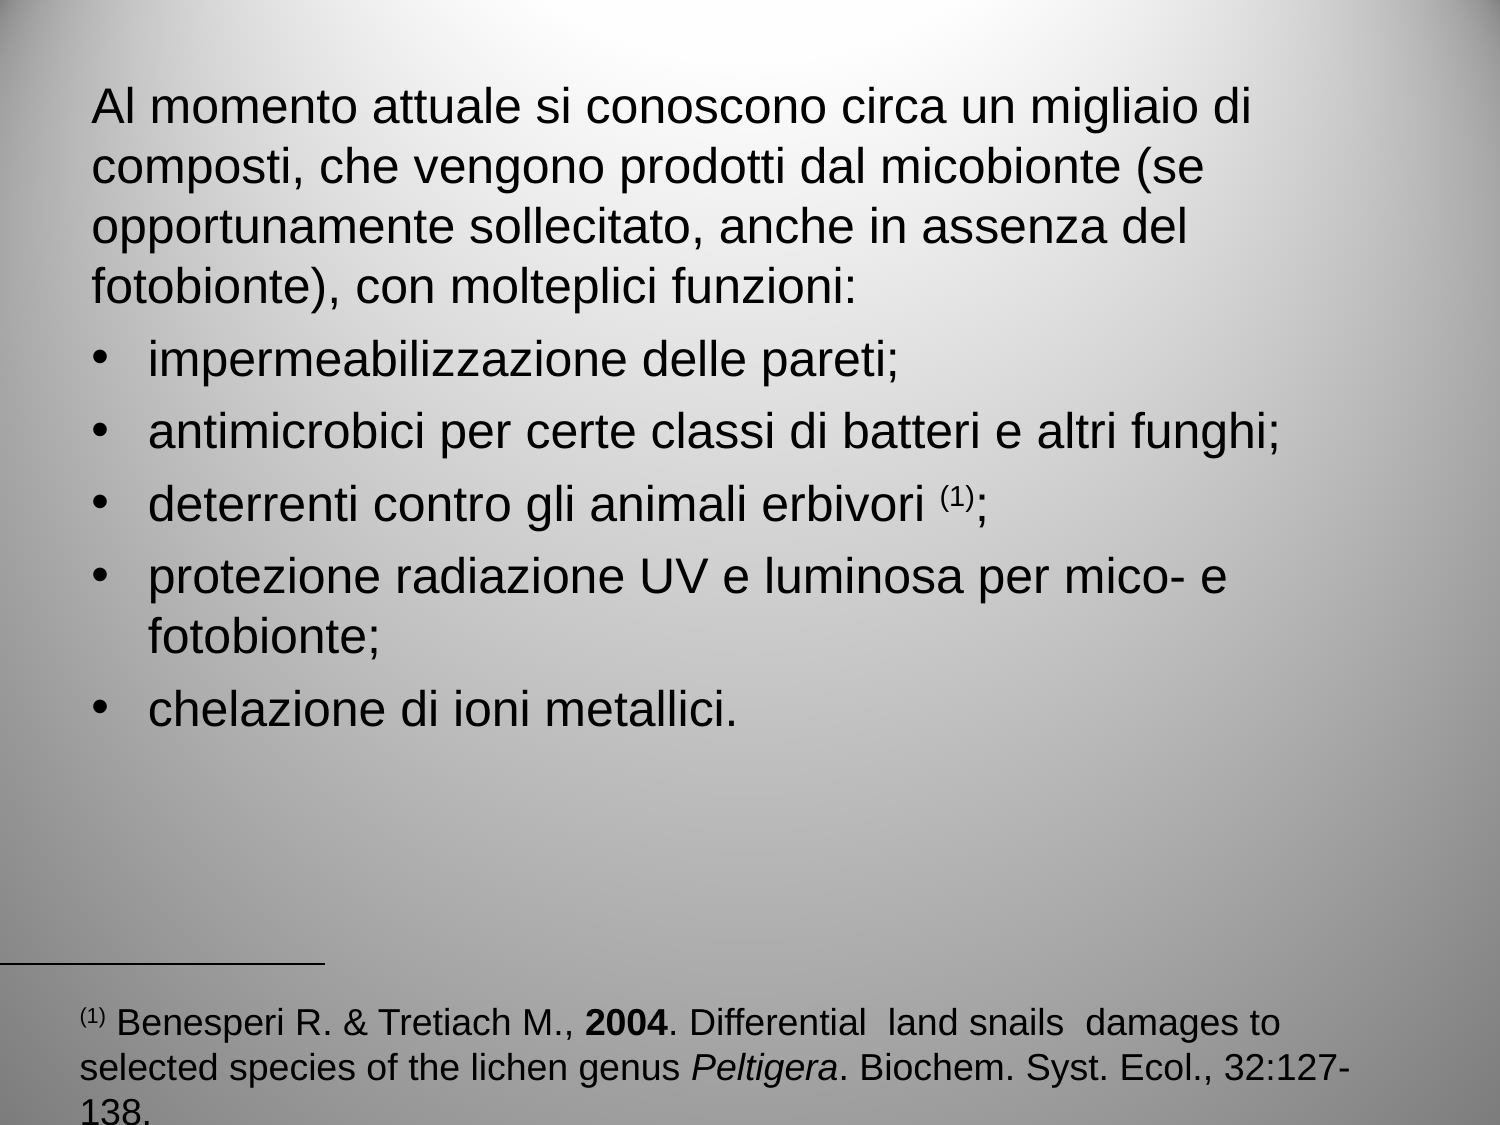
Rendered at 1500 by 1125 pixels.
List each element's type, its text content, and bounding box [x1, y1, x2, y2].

text_box Al momento attuale si conoscono circa un migliaio di composti, che vengono prodotti dal micobionte (se opportunamente sollecitato, anche in assenza del fotobionte), con molteplici funzioni: impermeabilizzazione delle pareti; antimicrobici per certe classi di batteri e altri funghi; deterrenti contro gli animali erbivori (1); protezione radiazione UV e luminosa per mico- e fotobionte; chelazione di ioni metallici. [76, 66, 1447, 744]
picture [0, 0, 1500, 1125]
text_box (1) Benesperi R. & Tretiach M., 2004. Differential land snails damages to selected species of the lichen genus Peltigera. Biochem. Syst. Ecol., 32:127-138. [64, 990, 1436, 1125]
